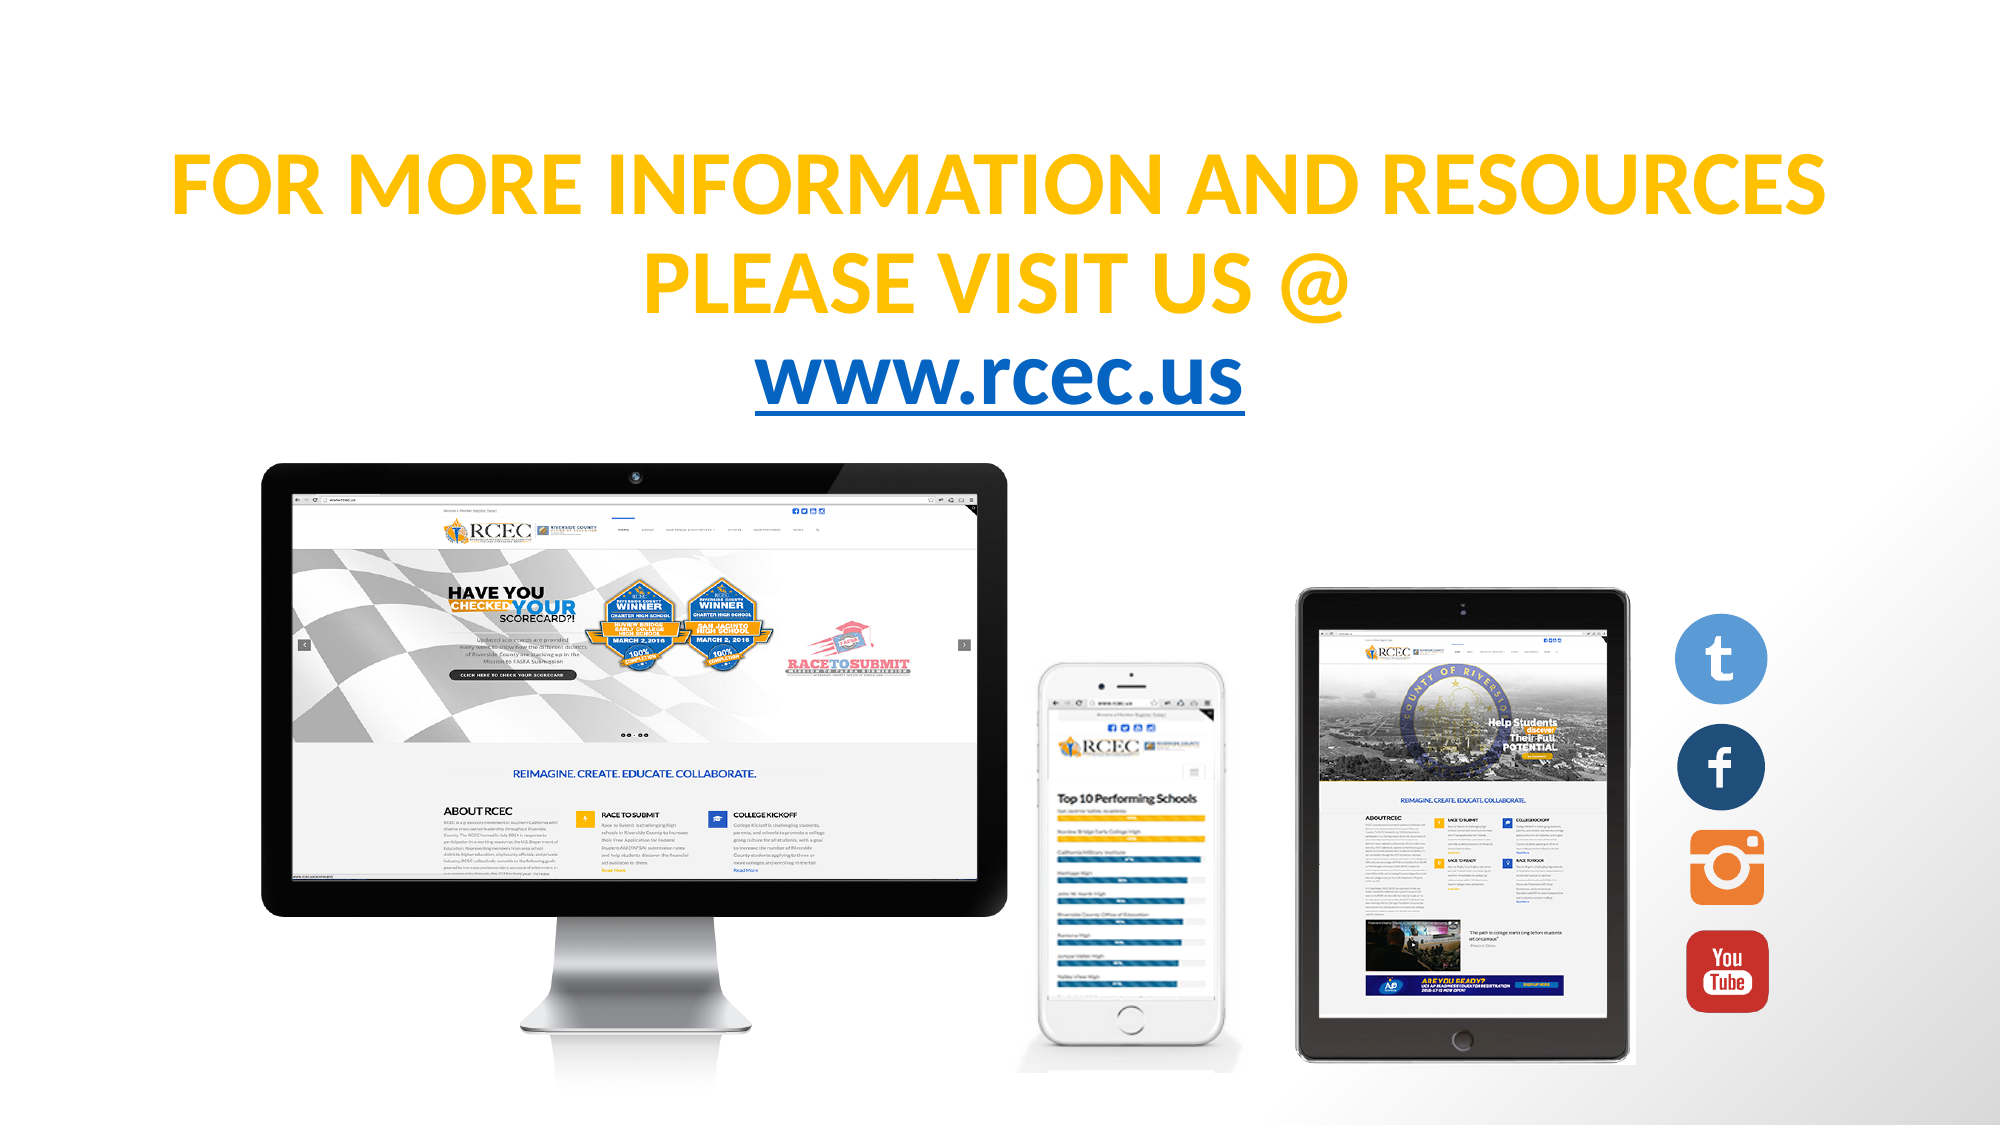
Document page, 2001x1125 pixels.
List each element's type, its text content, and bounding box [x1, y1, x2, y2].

list www.rcec.us [137, 318, 1863, 1032]
picture [201, 409, 1249, 1098]
text_box [1690, 863, 1764, 905]
title FOR MORE INFORMATION AND RESOURCES PLEASE VISIT US @ [137, 125, 1863, 318]
text_box [1677, 723, 1765, 811]
text_box [1713, 852, 1741, 881]
picture [1680, 923, 1775, 1018]
picture [1293, 583, 1636, 1065]
text_box [1690, 829, 1764, 855]
text_box [1675, 613, 1768, 705]
